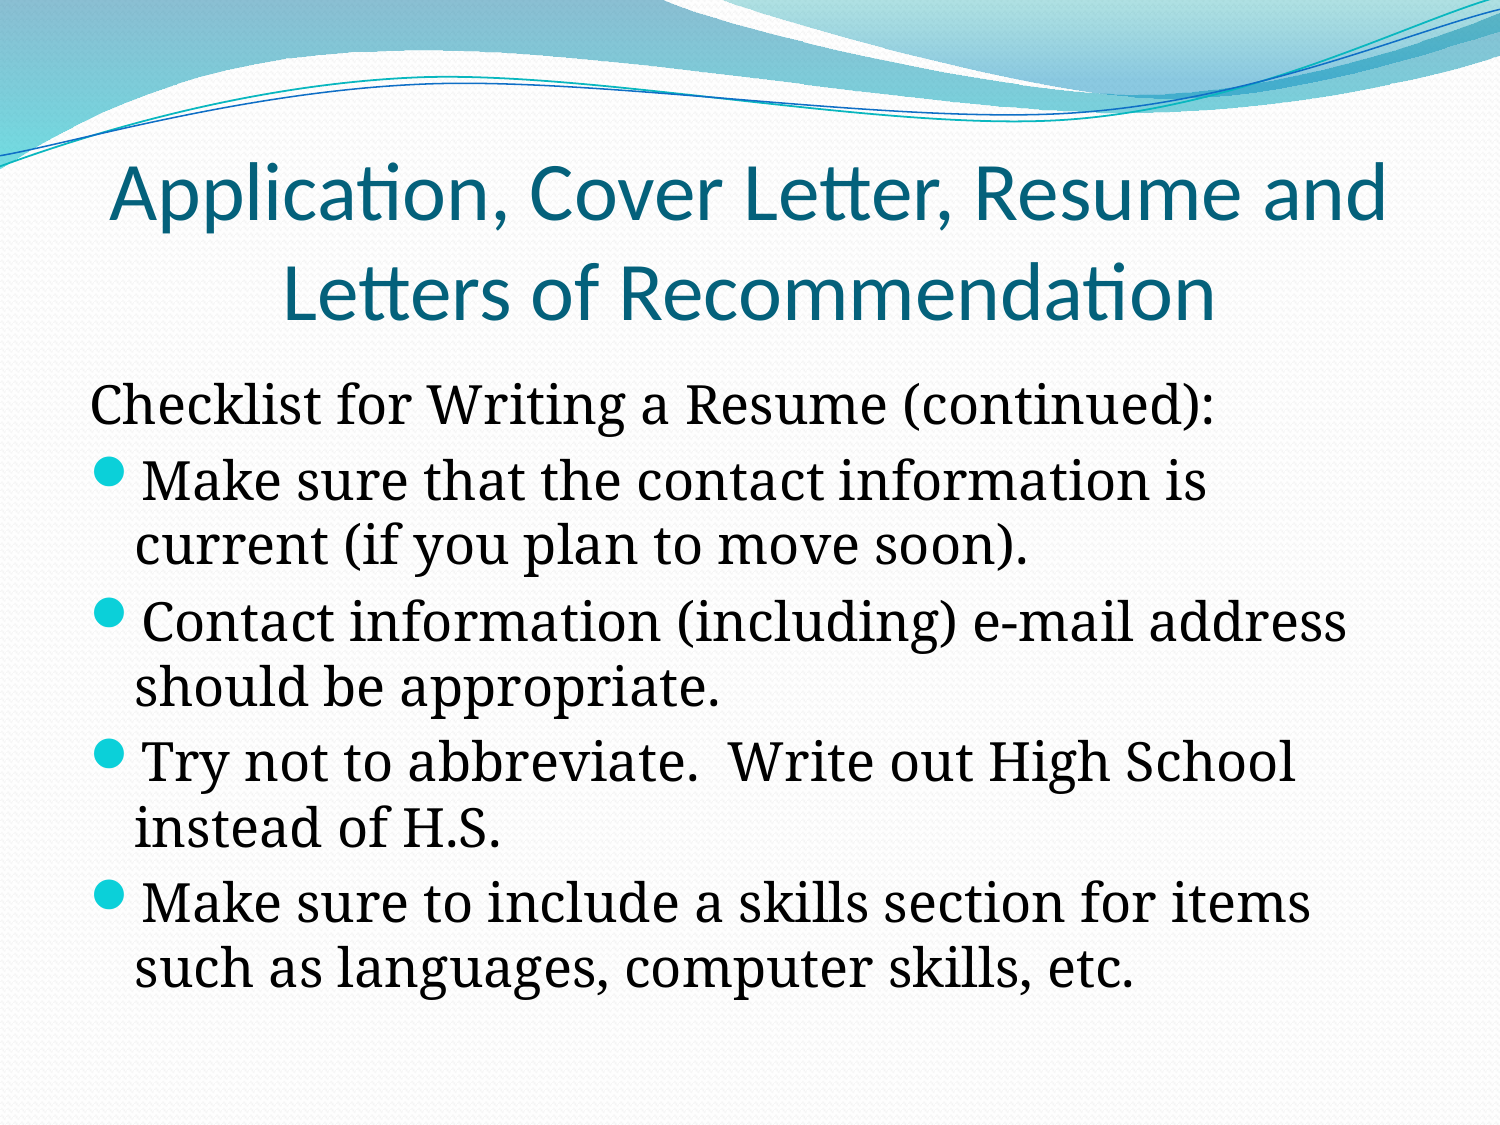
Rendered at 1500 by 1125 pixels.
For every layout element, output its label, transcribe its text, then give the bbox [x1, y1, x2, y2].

title Application, Cover Letter, Resume and Letters of Recommendation [75, 149, 1425, 338]
list Checklist for Writing a Resume (continued): Make sure that the contact information is current (if you plan to move soon). Contact information (including) e-mail address should be appropriate. Try not to abbreviate. Write out High School instead of H.S. Make sure to include a skills section for items such as languages, computer skills, etc. [75, 362, 1425, 1075]
